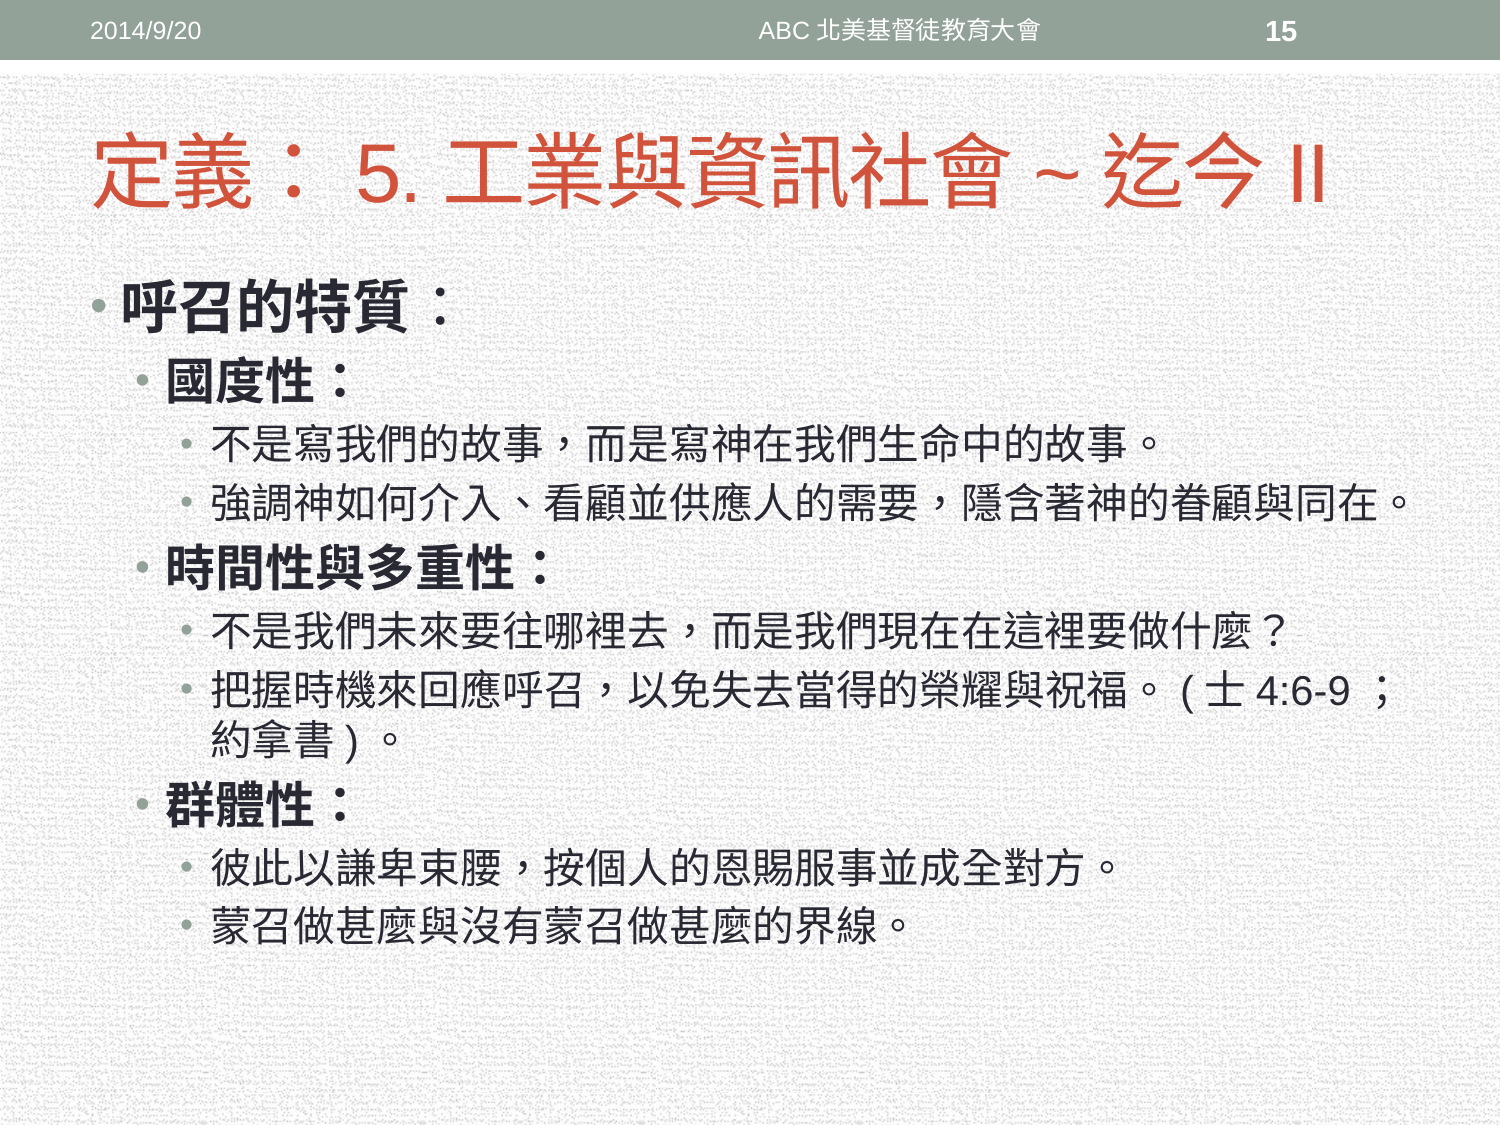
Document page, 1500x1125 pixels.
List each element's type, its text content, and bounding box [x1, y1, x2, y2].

title 定義：5.工業與資訊社會~迄今II [75, 87, 1425, 250]
list 呼召的特質： 國度性： 不是寫我們的故事，而是寫神在我們生命中的故事。 強調神如何介入、看顧並供應人的需要，隱含著神的眷顧與同在。 時間性與多重性： 不是我們未來要往哪裡去，而是我們現在在這裡要做什麼？ 把握時機來回應呼召，以免失去當得的榮耀與祝福。(士4:6-9；約拿書)。 群體性： 彼此以謙卑束腰，按個人的恩賜服事並成全對方。 蒙召做甚麼與沒有蒙召做甚麼的界線。 [75, 262, 1425, 1063]
slide_number 15 [1250, 3, 1425, 57]
footer ABC北美基督徒教育大會 [562, 3, 1238, 57]
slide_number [75, 3, 550, 57]
